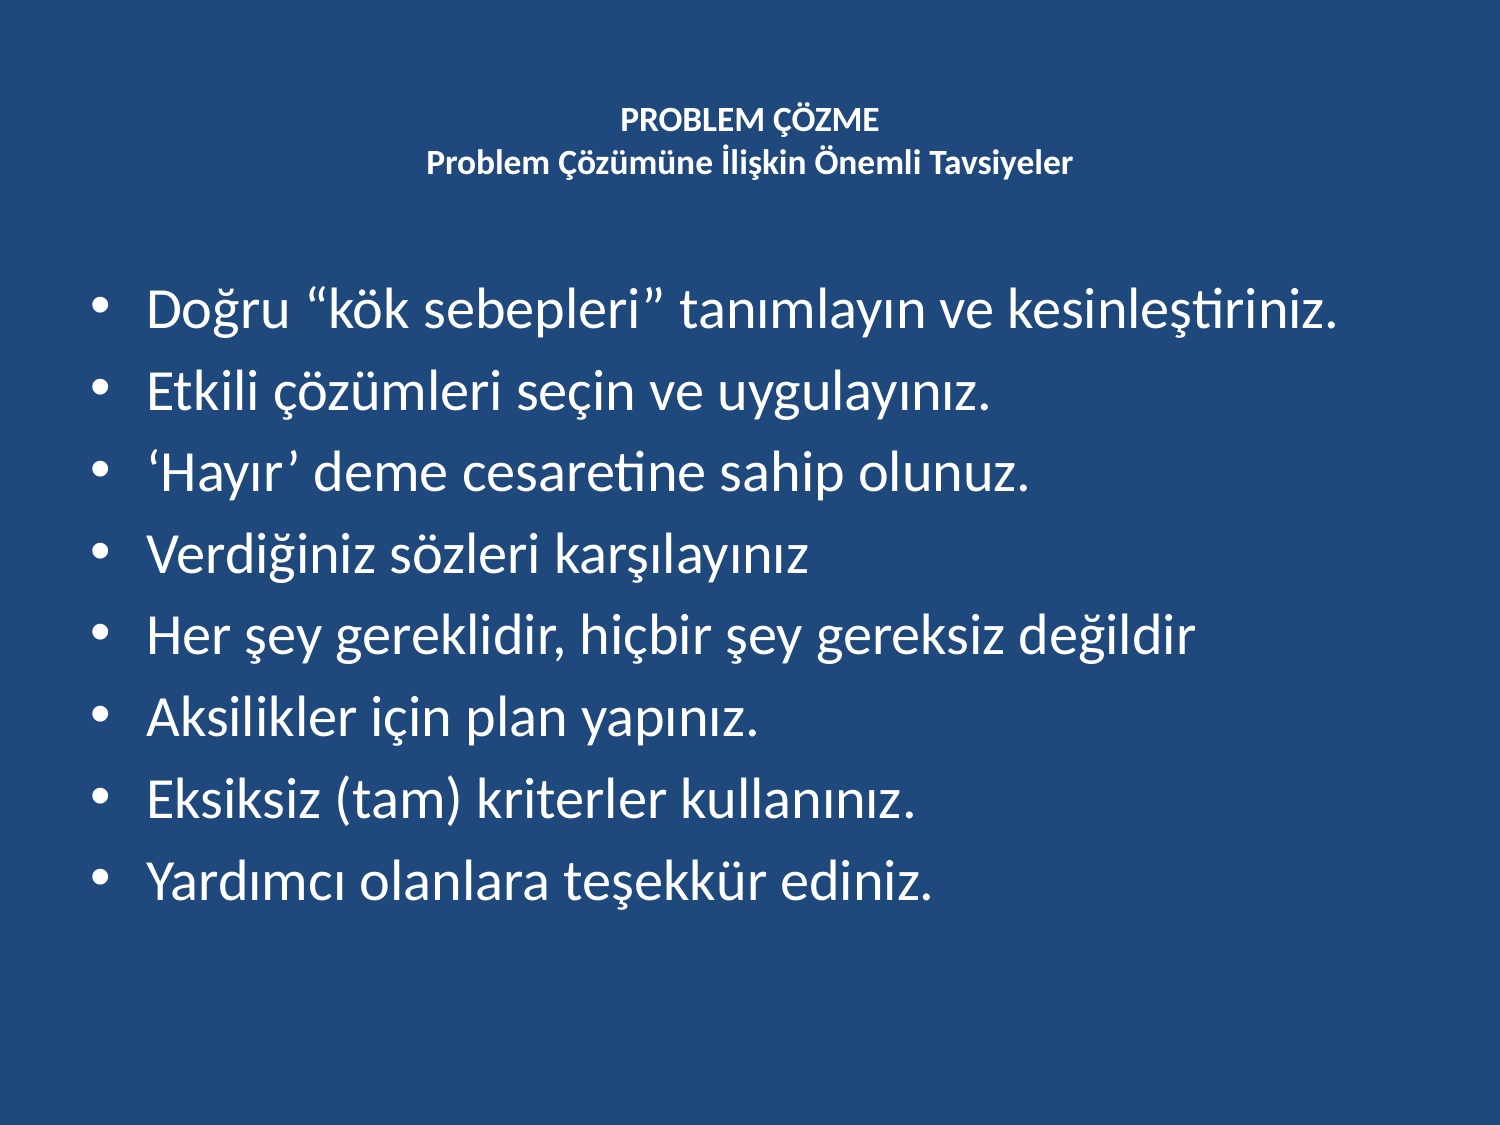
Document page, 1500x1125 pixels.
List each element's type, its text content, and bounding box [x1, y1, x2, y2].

list Doğru “kök sebepleri” tanımlayın ve kesinleştiriniz. Etkili çözümleri seçin ve uygulayınız. ‘Hayır’ deme cesaretine sahip olunuz. Verdiğiniz sözleri karşılayınız Her şey gereklidir, hiçbir şey gereksiz değildir Aksilikler için plan yapınız. Eksiksiz (tam) kriterler kullanınız. Yardımcı olanlara teşekkür ediniz. [75, 262, 1425, 1005]
title PROBLEM ÇÖZME Problem Çözümüne İlişkin Önemli Tavsiyeler [75, 45, 1425, 233]
